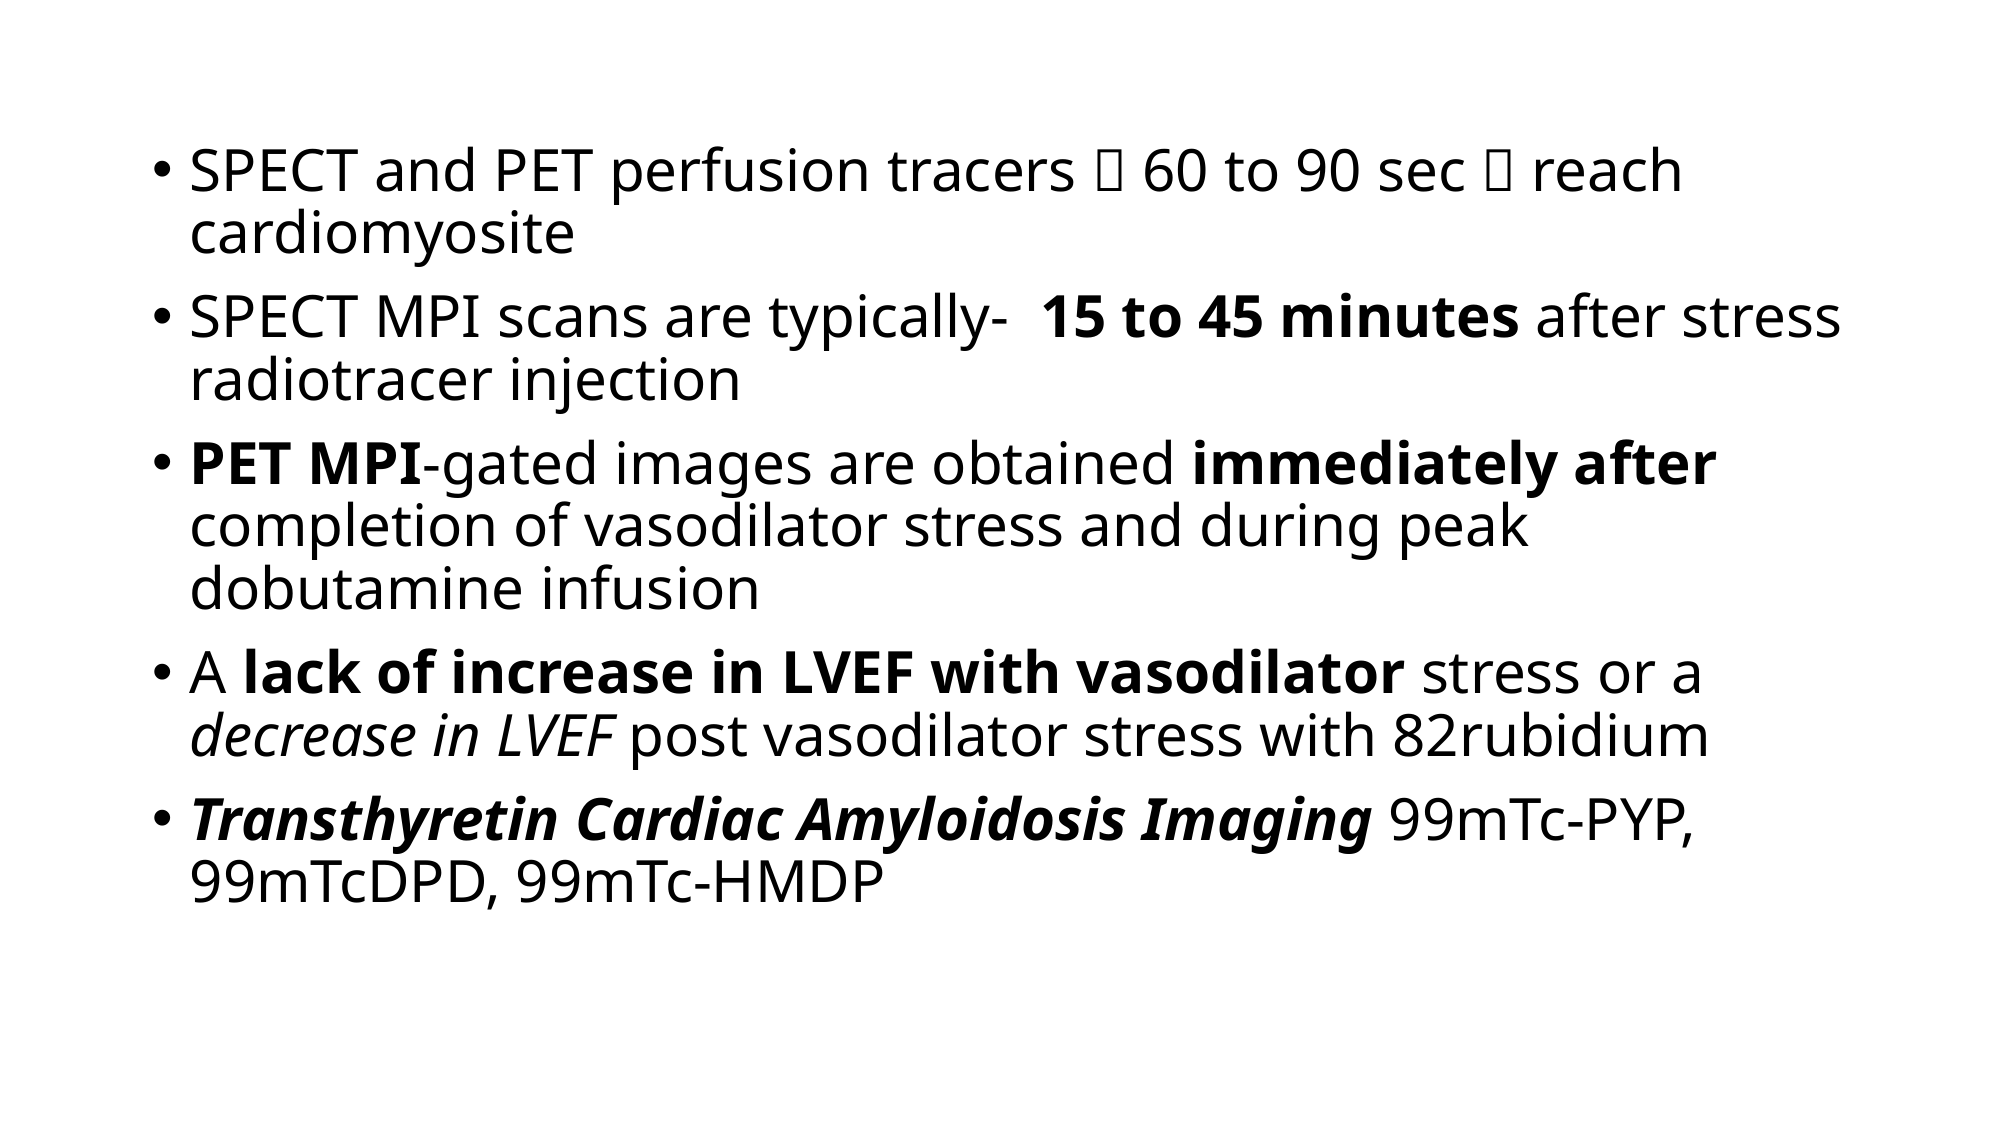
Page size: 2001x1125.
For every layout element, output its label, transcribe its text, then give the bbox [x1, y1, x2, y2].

list SPECT and PET perfusion tracers  60 to 90 sec  reach cardiomyosite SPECT MPI scans are typically- 15 to 45 minutes after stress radiotracer injection PET MPI-gated images are obtained immediately after completion of vasodilator stress and during peak dobutamine infusion A lack of increase in LVEF with vasodilator stress or a decrease in LVEF post vasodilator stress with 82rubidium Transthyretin Cardiac Amyloidosis Imaging 99mTc-PYP, 99mTcDPD, 99mTc-HMDP [137, 133, 1888, 1092]
